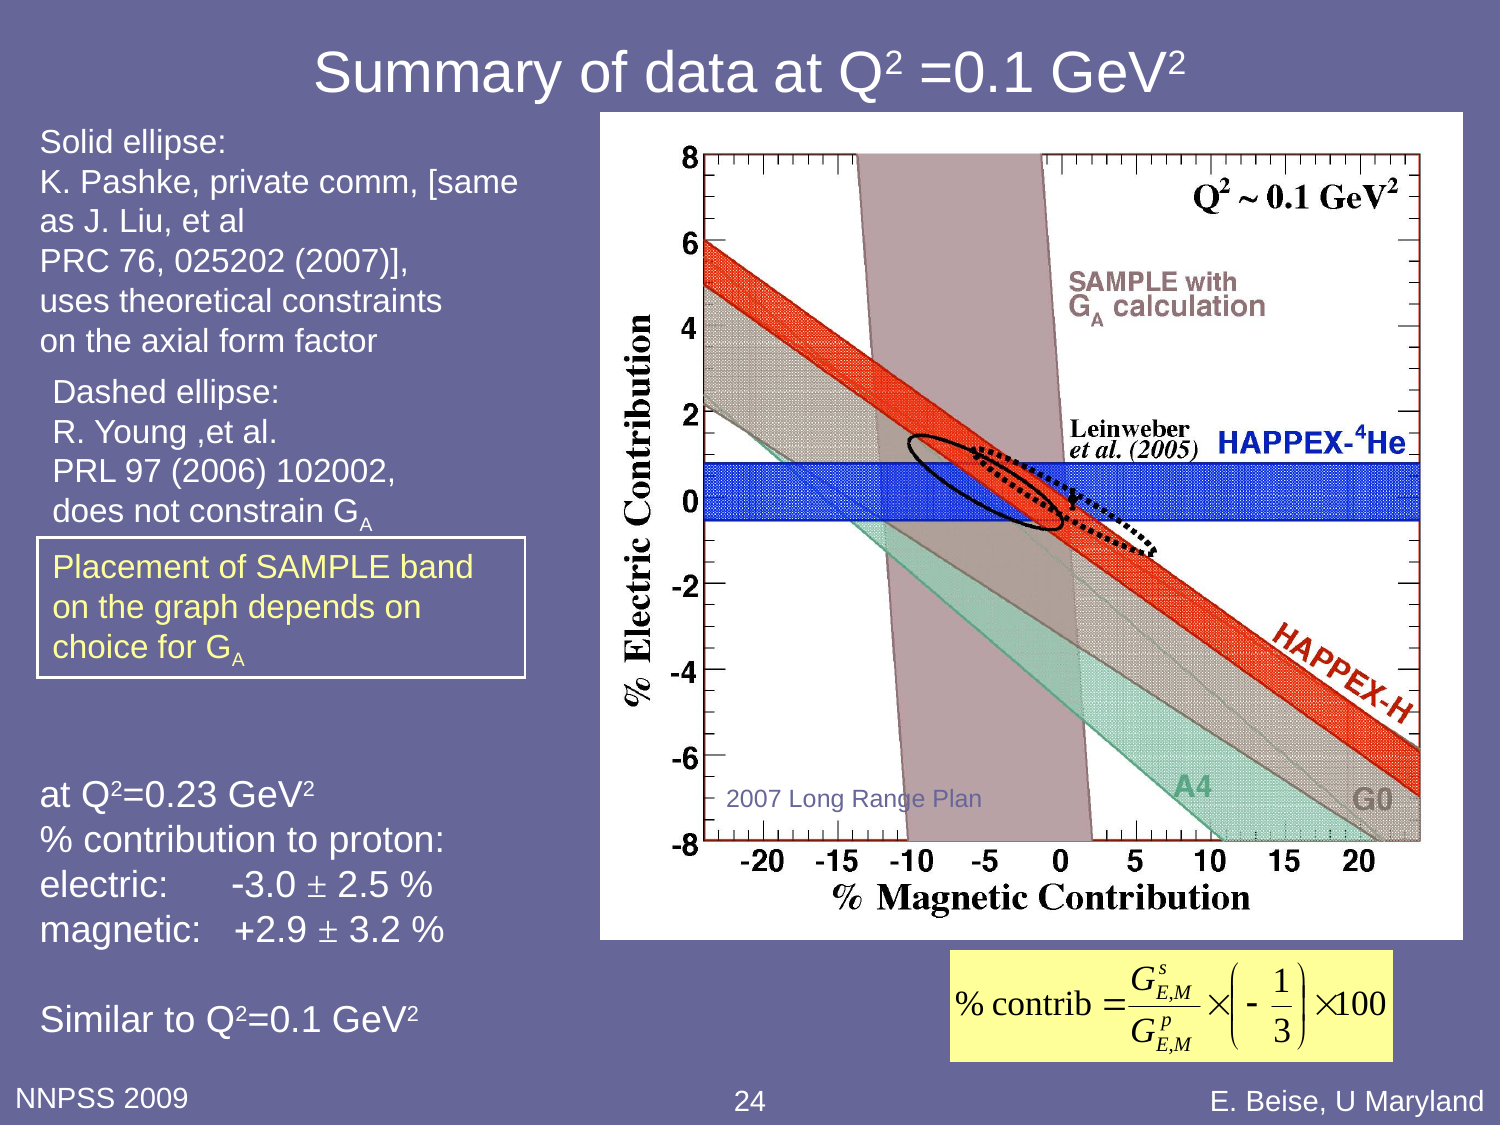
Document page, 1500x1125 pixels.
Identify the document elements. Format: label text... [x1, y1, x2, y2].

picture [599, 112, 1463, 940]
title Summary of data at Q2 =0.1 GeV2 [112, 37, 1388, 101]
text_box Solid ellipse: K. Pashke, private comm, [same as J. Liu, et al PRC 76, 025202 (2007)], uses theoretical constraints on the axial form factor [24, 112, 550, 367]
slide_number NNPSS 2009 [0, 1072, 476, 1125]
text_box Dashed ellipse: R. Young ,et al. PRL 97 (2006) 102002, does not constrain GA [37, 362, 525, 537]
text_box at Q2=0.23 GeV2 % contribution to proton: electric: -3.0 ± 2.5 % magnetic: +2.9 ± 3.2 % Similar to Q2=0.1 GeV2 [24, 762, 613, 1048]
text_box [949, 949, 1394, 1063]
slide_number 24 [574, 1074, 926, 1125]
footer E. Beise, U Maryland [1024, 1074, 1500, 1125]
text_box Placement of SAMPLE band on the graph depends on choice for GA [37, 537, 525, 678]
